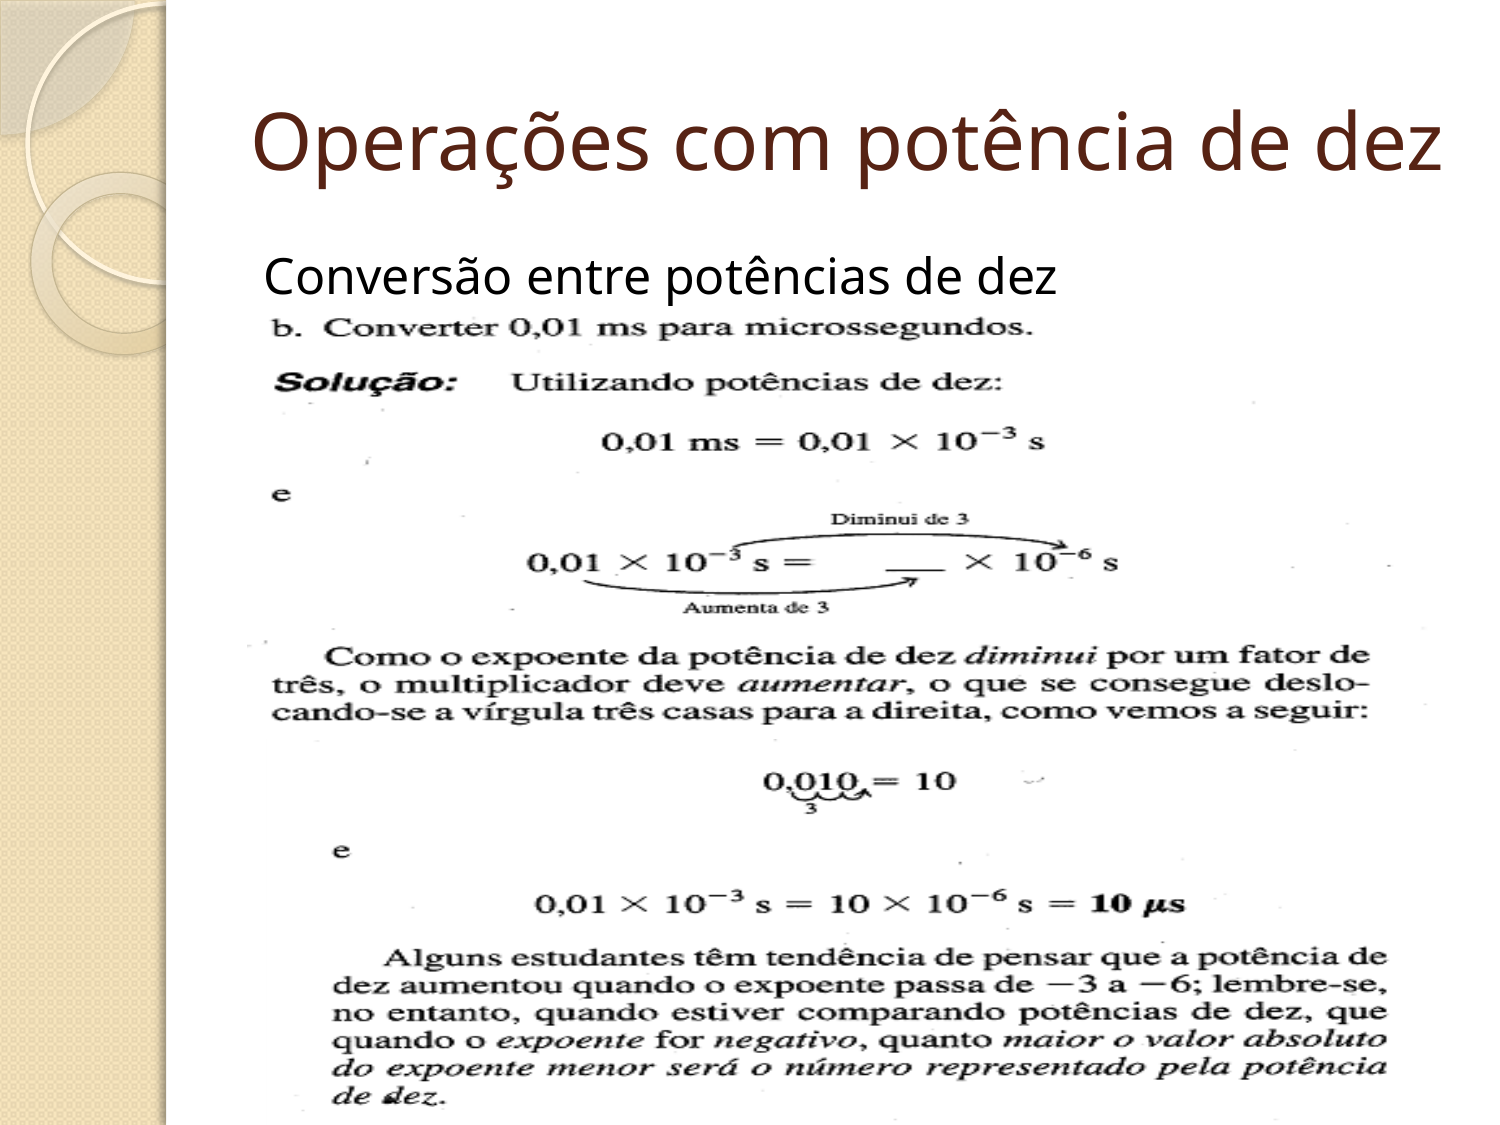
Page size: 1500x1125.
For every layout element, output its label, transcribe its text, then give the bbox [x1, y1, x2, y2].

title Operações com potência de dez [235, 45, 1466, 233]
list Conversão entre potências de dez [235, 237, 1466, 1099]
picture [247, 314, 1430, 1125]
